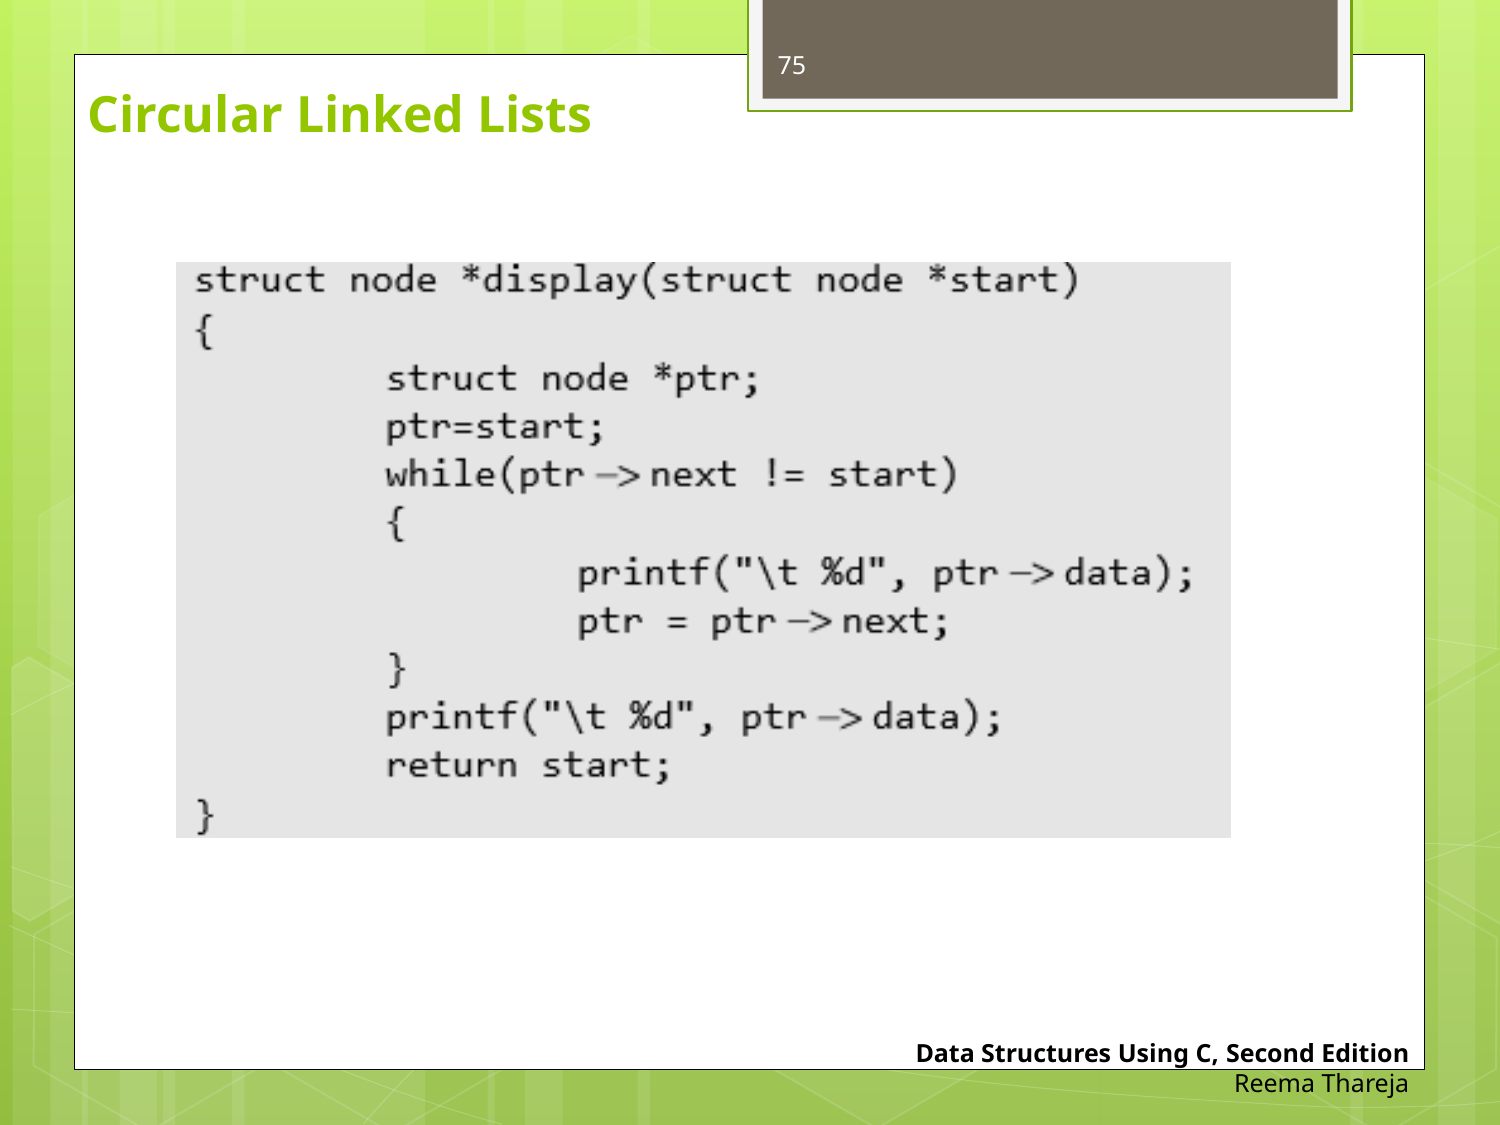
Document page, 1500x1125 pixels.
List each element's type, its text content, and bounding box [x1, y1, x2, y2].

picture [176, 262, 1231, 838]
title Circular Linked Lists [72, 37, 1225, 150]
footer Data Structures Using C, Second Edition Reema Thareja [849, 1037, 1425, 1098]
slide_number 75 [762, 36, 982, 97]
